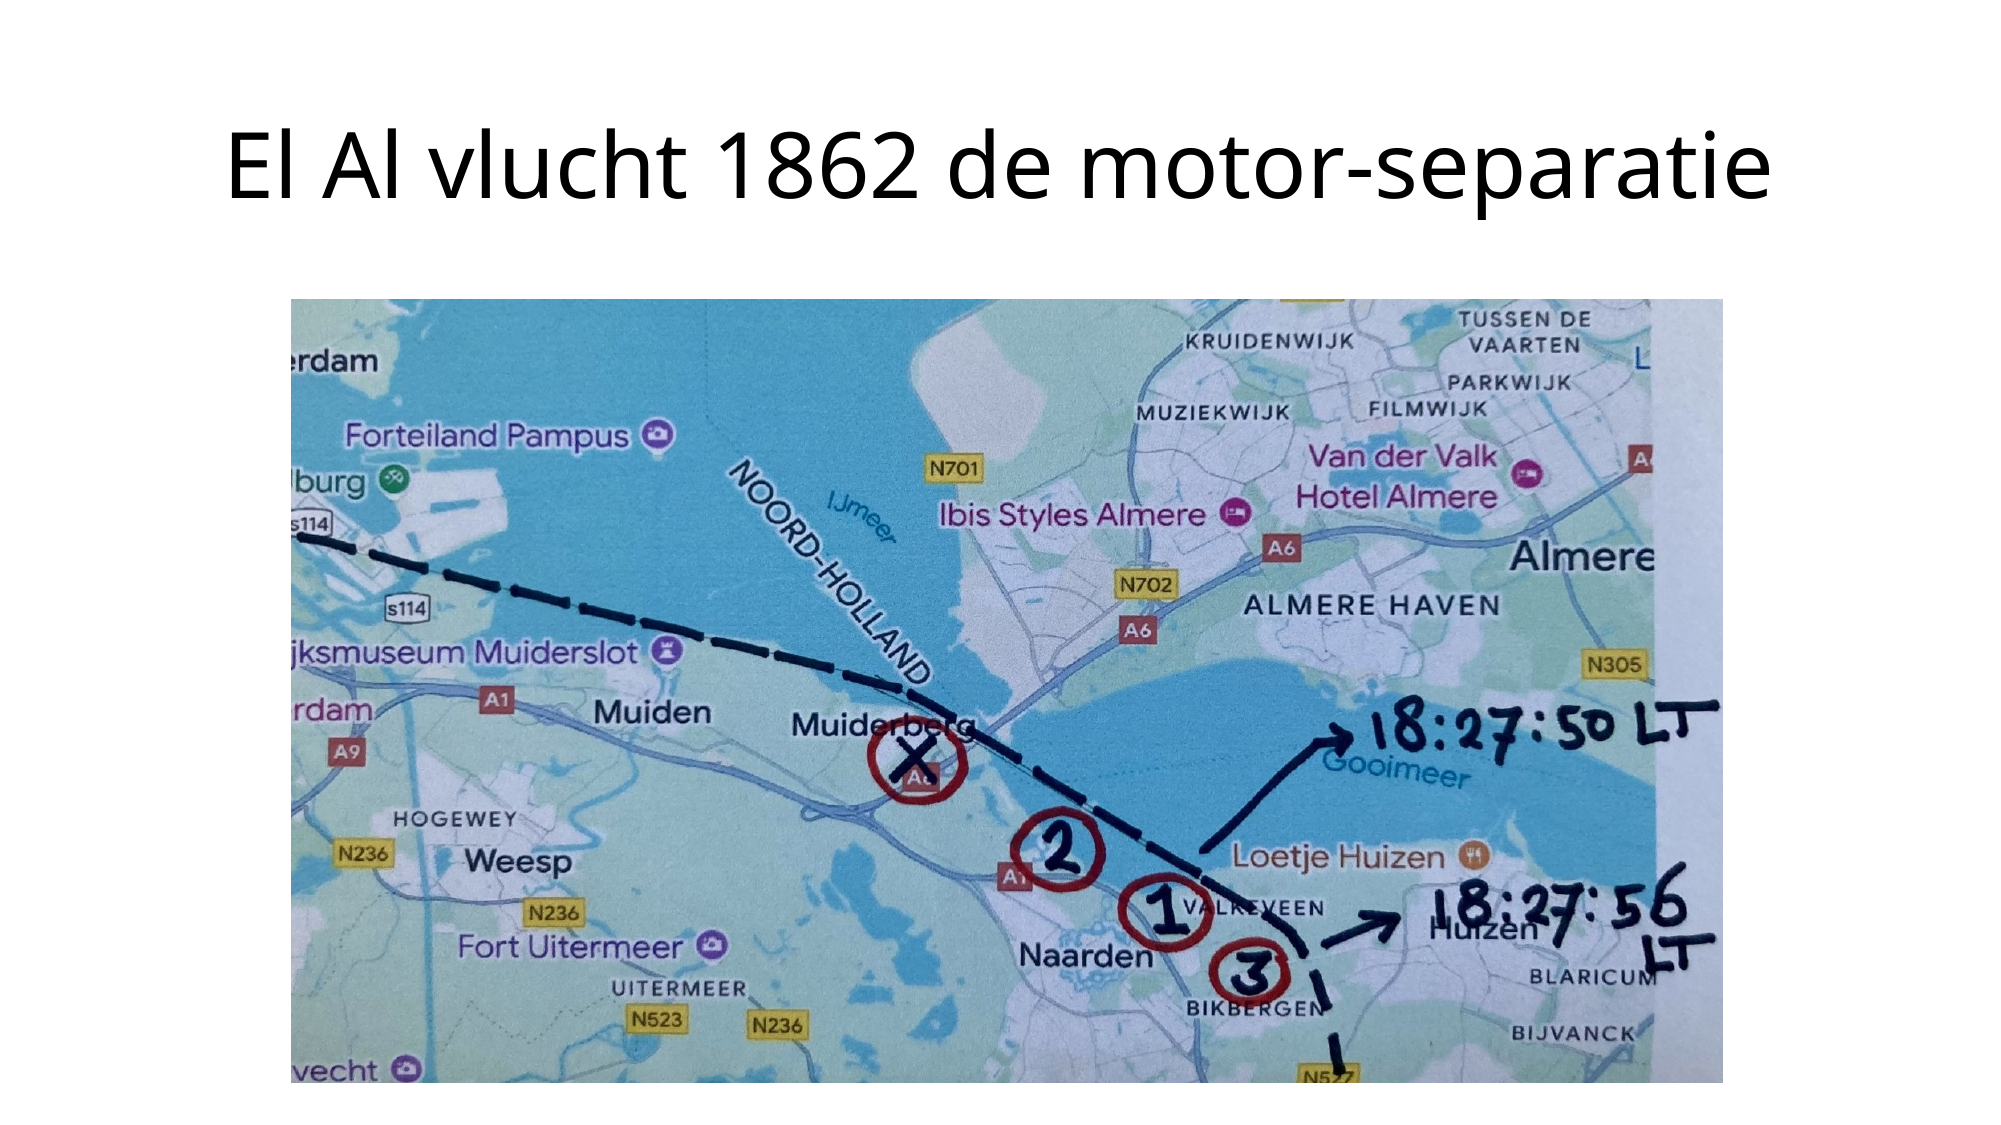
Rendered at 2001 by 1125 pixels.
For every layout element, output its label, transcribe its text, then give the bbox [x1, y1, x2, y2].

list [291, 298, 1723, 1083]
title El Al vlucht 1862 de motor-separatie [137, 59, 1863, 278]
